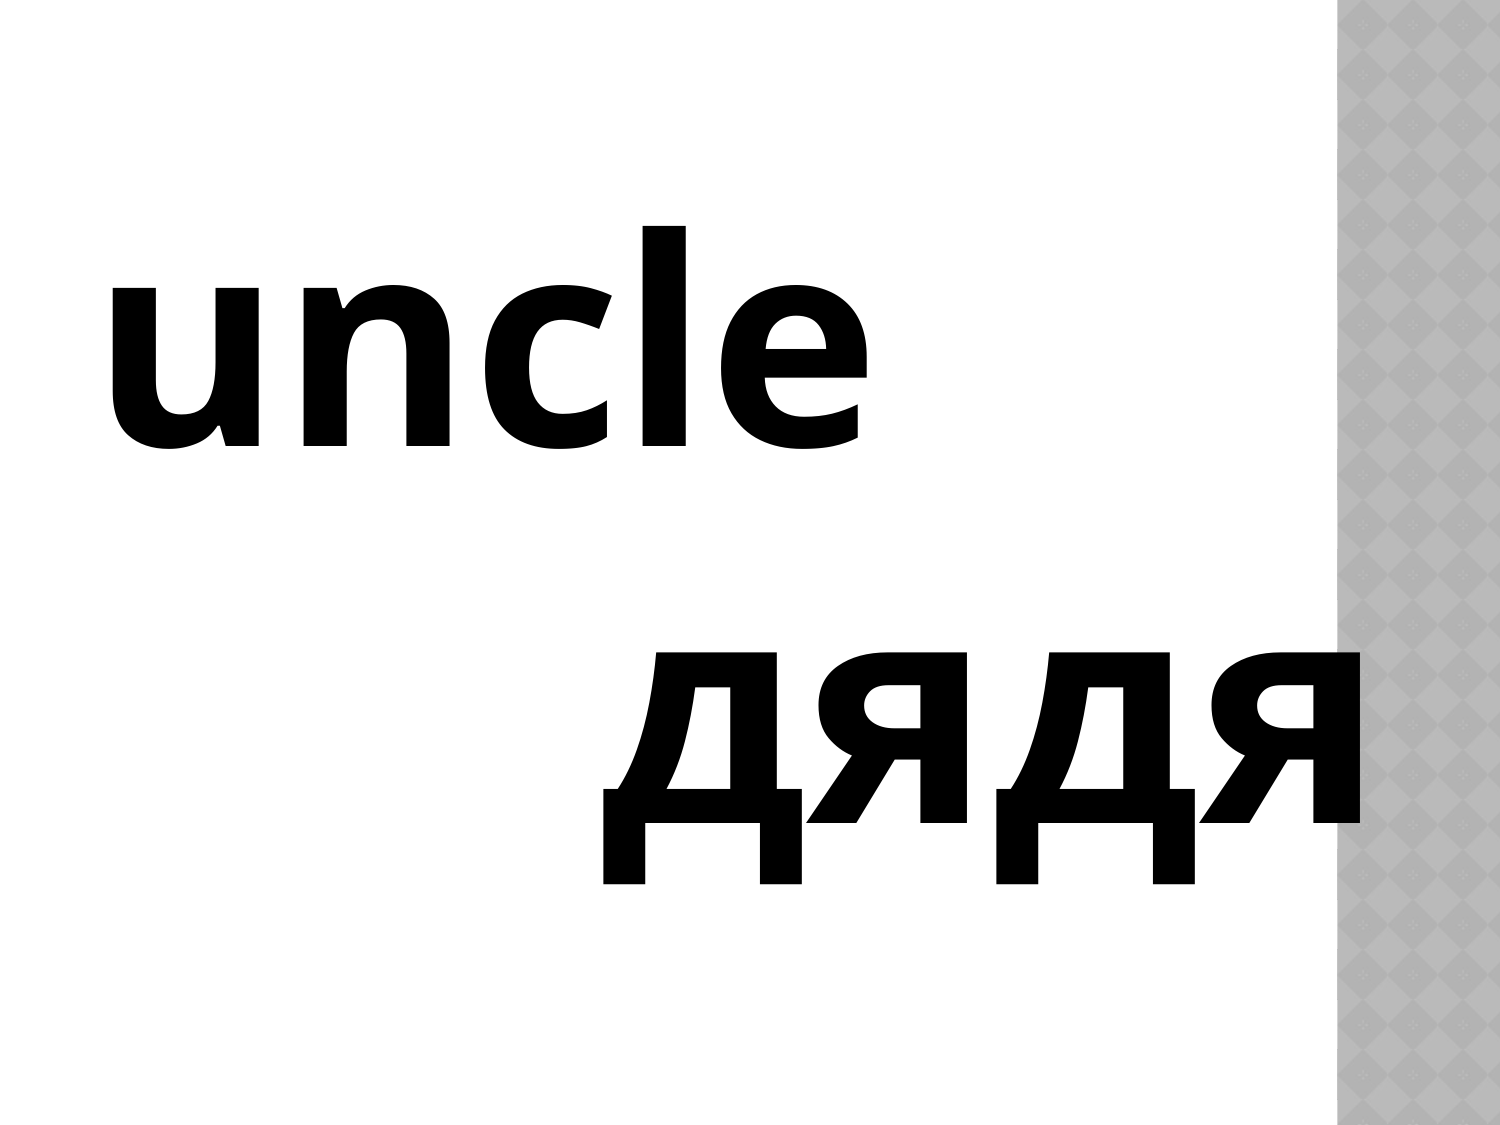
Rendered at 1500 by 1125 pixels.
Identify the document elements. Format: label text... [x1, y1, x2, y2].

text_box дядя [584, 503, 1447, 894]
text_box uncle [76, 148, 1034, 512]
